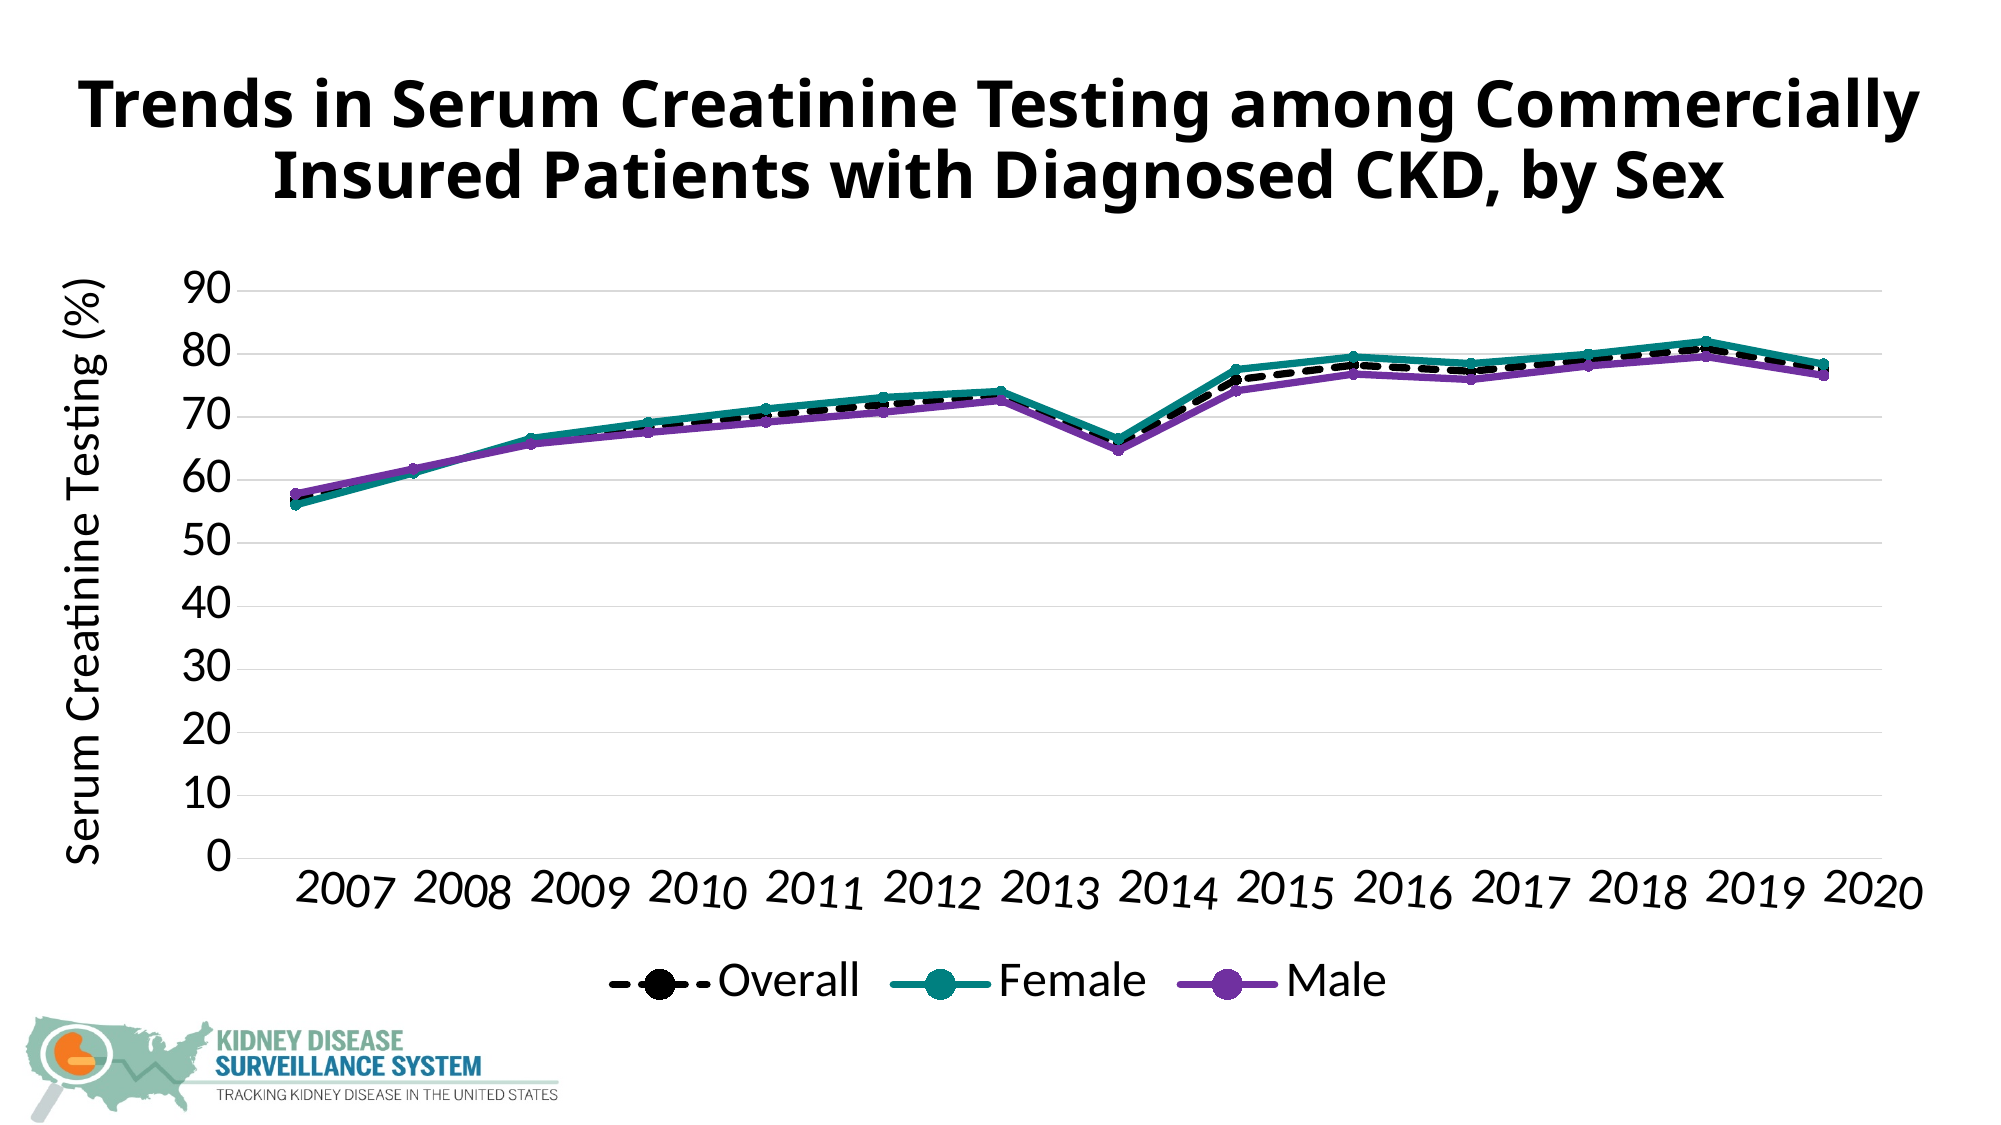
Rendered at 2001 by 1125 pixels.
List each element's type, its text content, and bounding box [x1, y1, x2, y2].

chart [35, 250, 1965, 1020]
title Trends in Serum Creatinine Testing among Commercially Insured Patients with Diagnosed CKD, by Sex [35, 33, 1965, 250]
picture [22, 1013, 567, 1125]
